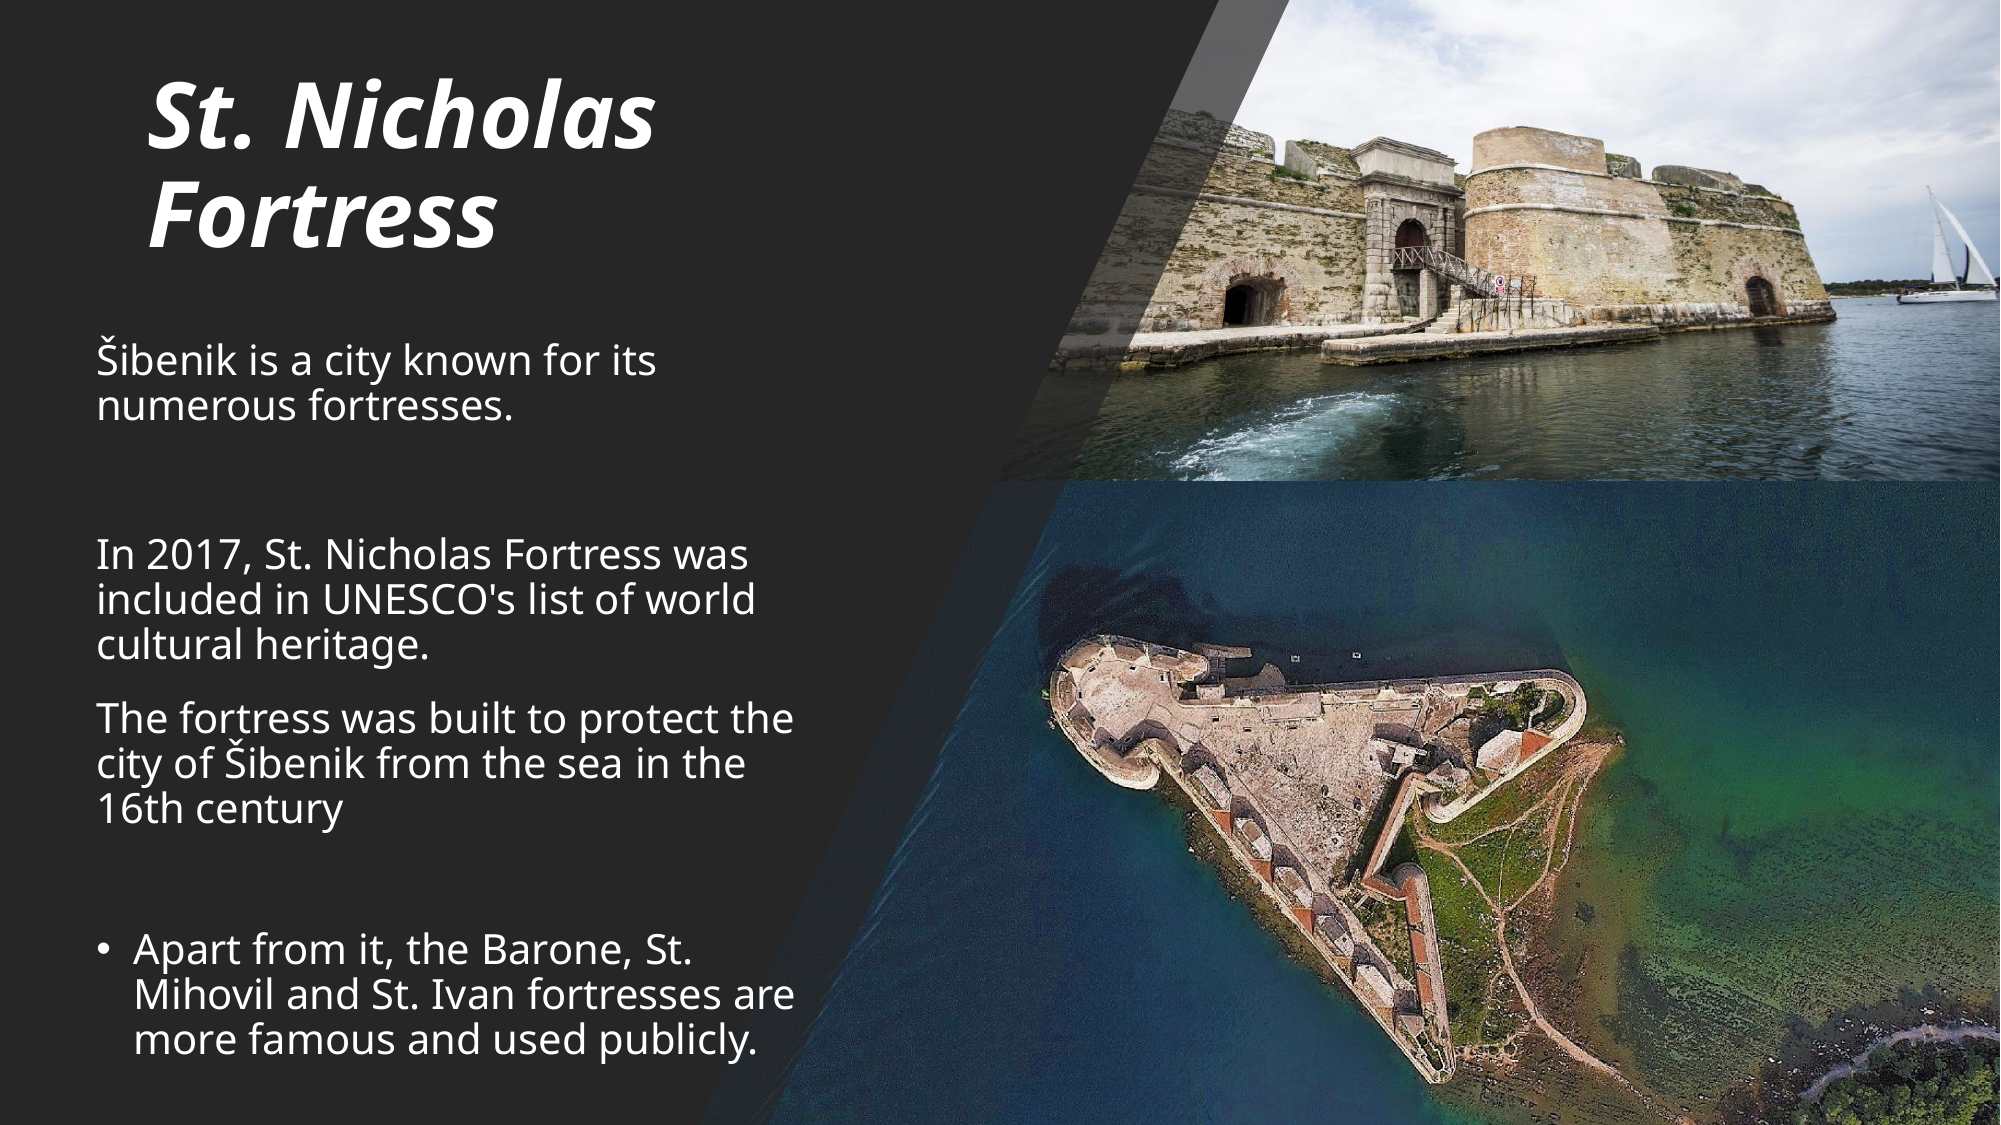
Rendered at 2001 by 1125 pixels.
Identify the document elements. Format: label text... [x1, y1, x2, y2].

text_box [0, 0, 986, 1125]
picture [689, 481, 2000, 1125]
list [986, 0, 2000, 481]
title St. Nicholas Fortress [131, 59, 986, 278]
list Šibenik is a city known for its numerous fortresses. In 2017, St. Nicholas Fortress was included in UNESCO's list of world cultural heritage. The fortress was built to protect the city of Šibenik from the sea in the 16th century Apart from it, the Barone, St. Mihovil and St. Ivan fortresses are more famous and used publicly. [81, 331, 854, 1014]
